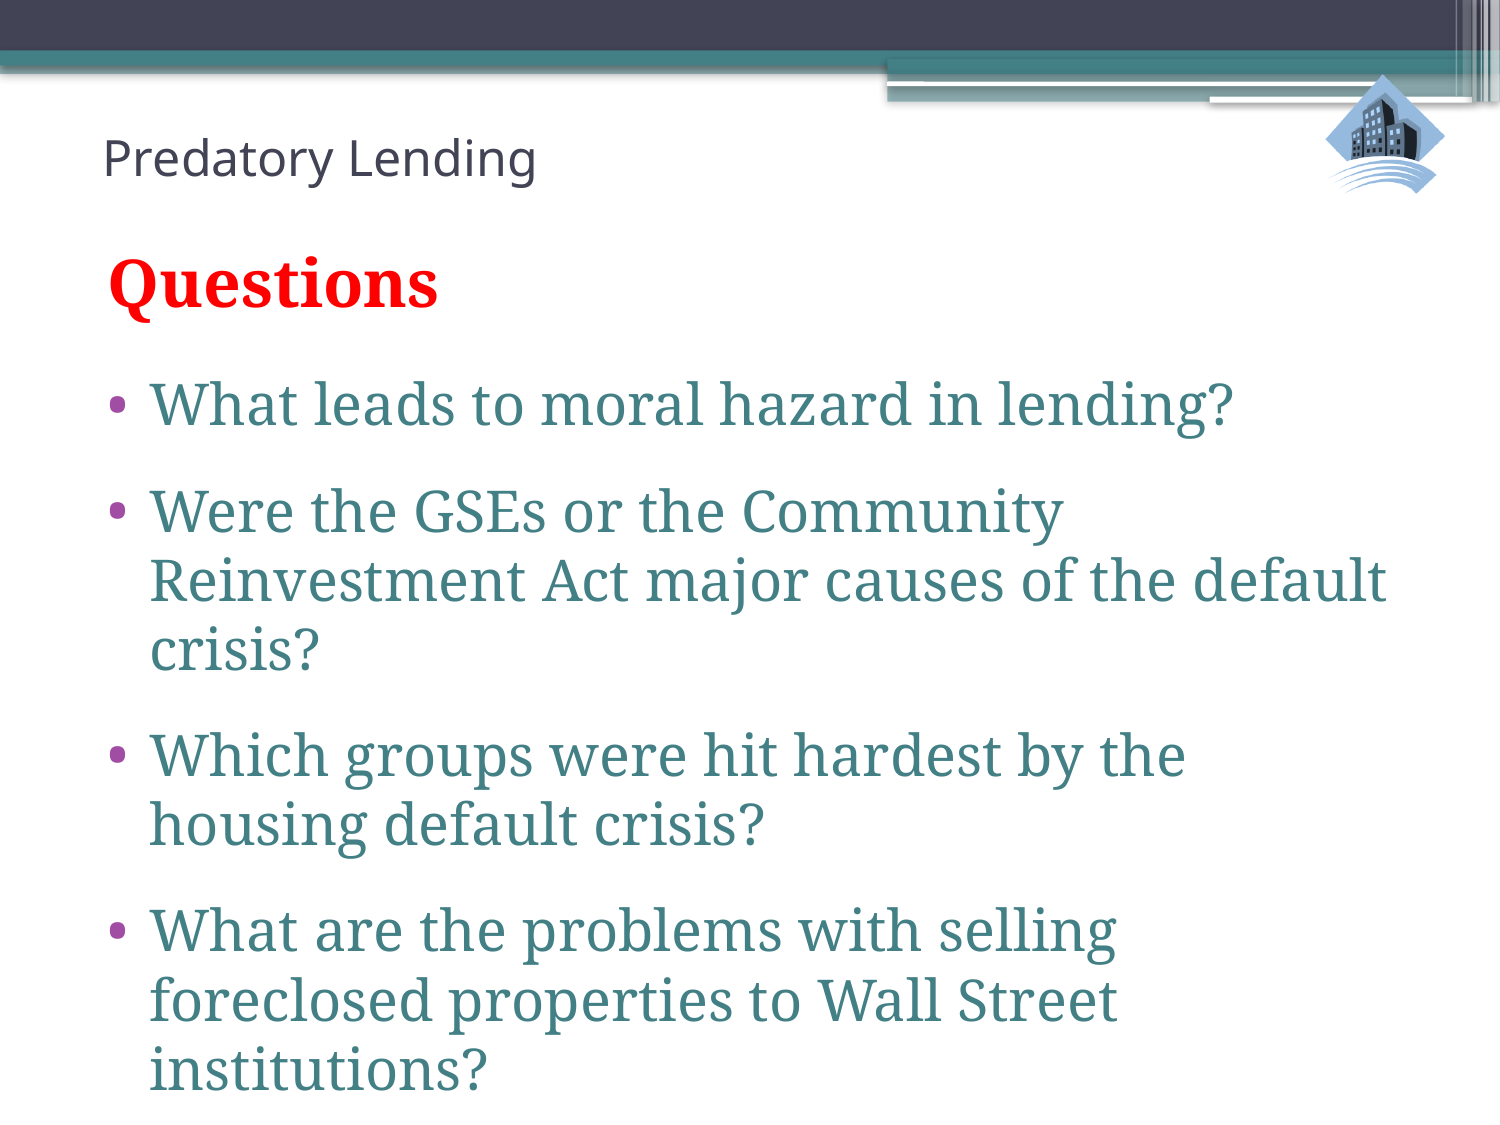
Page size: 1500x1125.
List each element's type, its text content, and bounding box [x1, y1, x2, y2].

picture [1324, 74, 1445, 194]
title Predatory Lending [75, 112, 1319, 200]
list Questions What leads to moral hazard in lending? Were the GSEs or the Community Reinvestment Act major causes of the default crisis? Which groups were hit hardest by the housing default crisis? What are the problems with selling foreclosed properties to Wall Street institutions? [75, 233, 1425, 1113]
